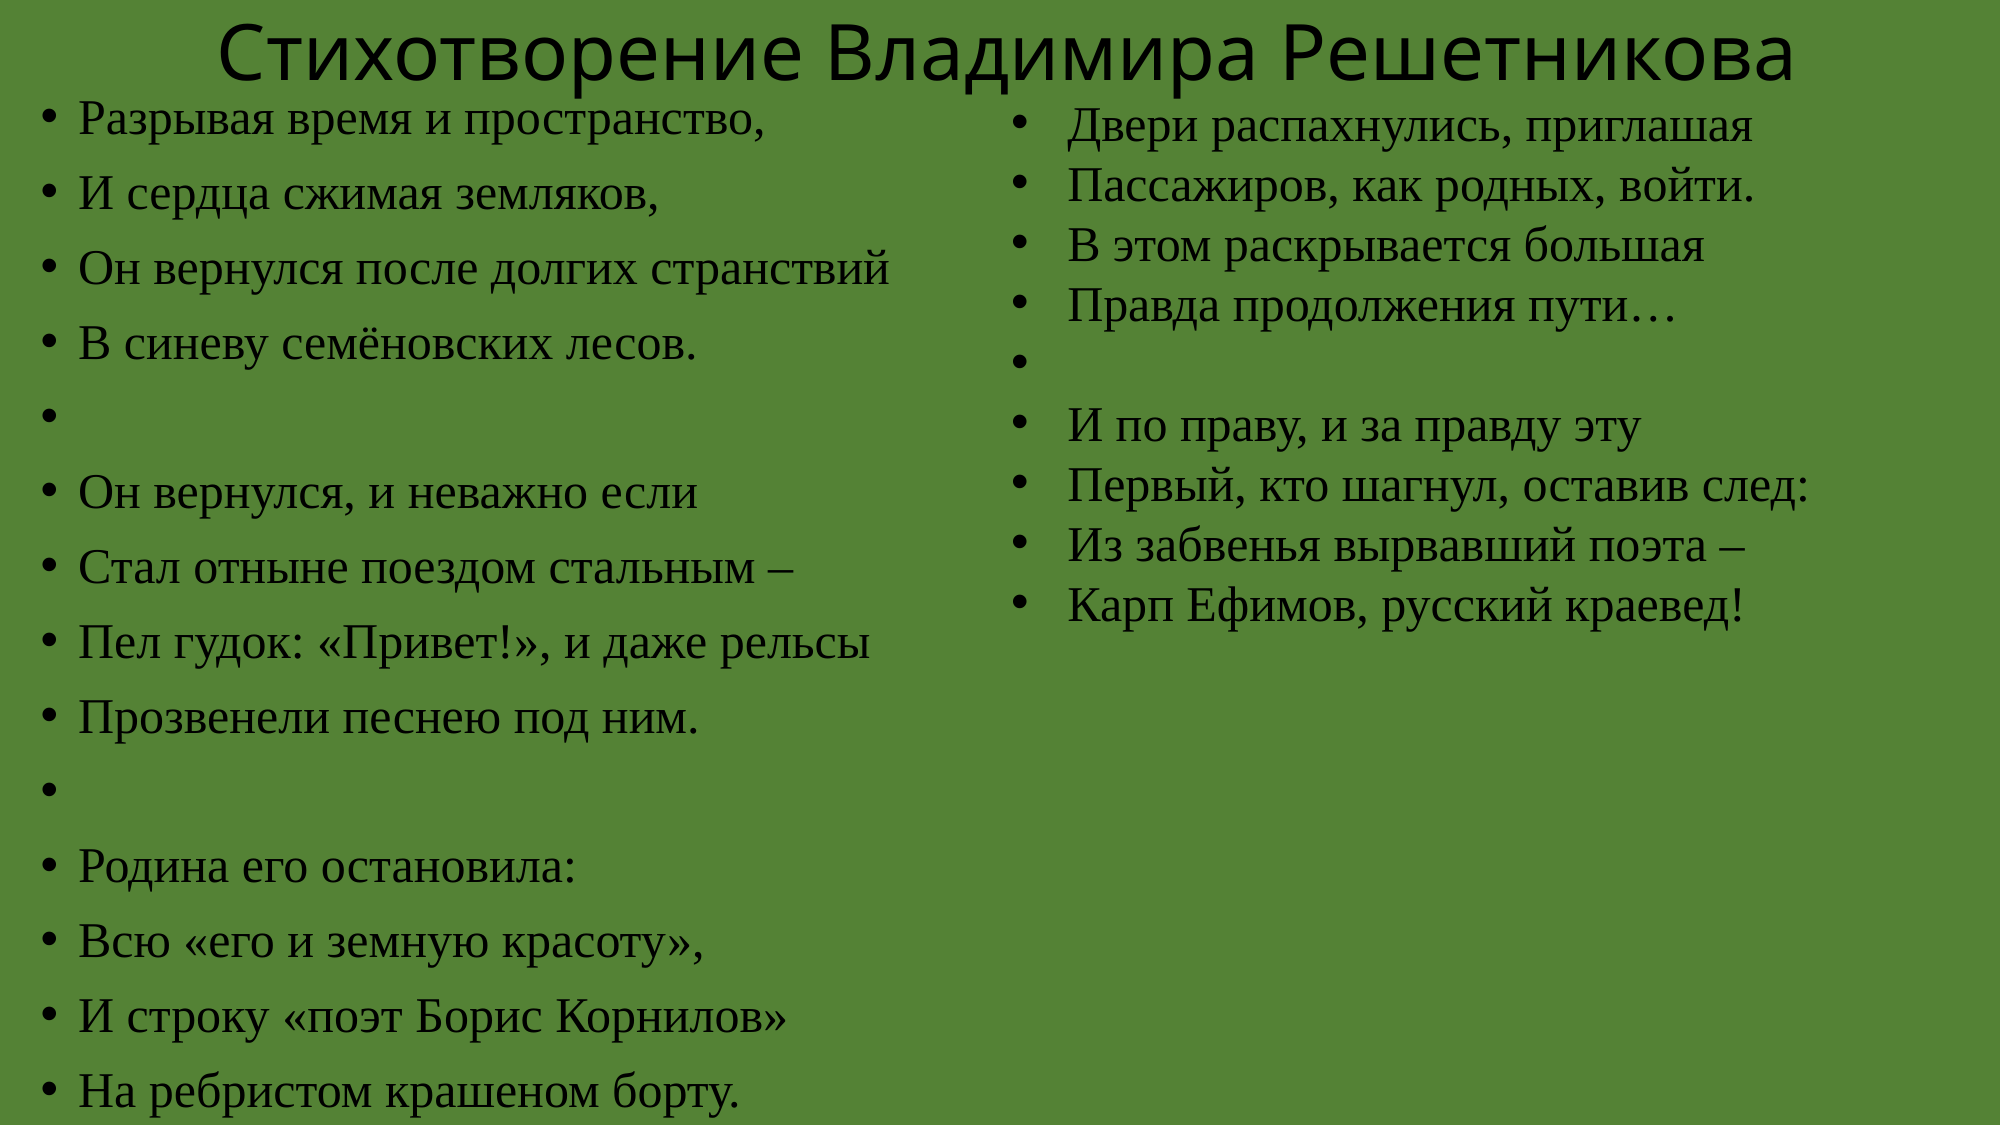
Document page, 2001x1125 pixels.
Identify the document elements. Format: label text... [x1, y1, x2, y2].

title Стихотворение Владимира Решетникова [201, 5, 1888, 84]
text_box Двери распахнулись, приглашая Пассажиров, как родных, войти. В этом раскрывается большая Правда продолжения пути… И по праву, и за правду эту Первый, кто шагнул, оставив след: Из забвенья вырвавший поэта – Карп Ефимов, русский краевед! [996, 84, 2000, 639]
list Разрывая время и пространство, И сердца сжимая земляков, Он вернулся после долгих странствий В синеву семёновских лесов. Он вернулся, и неважно если Стал отныне поездом стальным – Пел гудок: «Привет!», и даже рельсы Прозвенели песнею под ним. Родина его остановила: Всю «его и земную красоту», И строку «поэт Борис Корнилов» На ребристом крашеном борту. [25, 84, 1814, 920]
